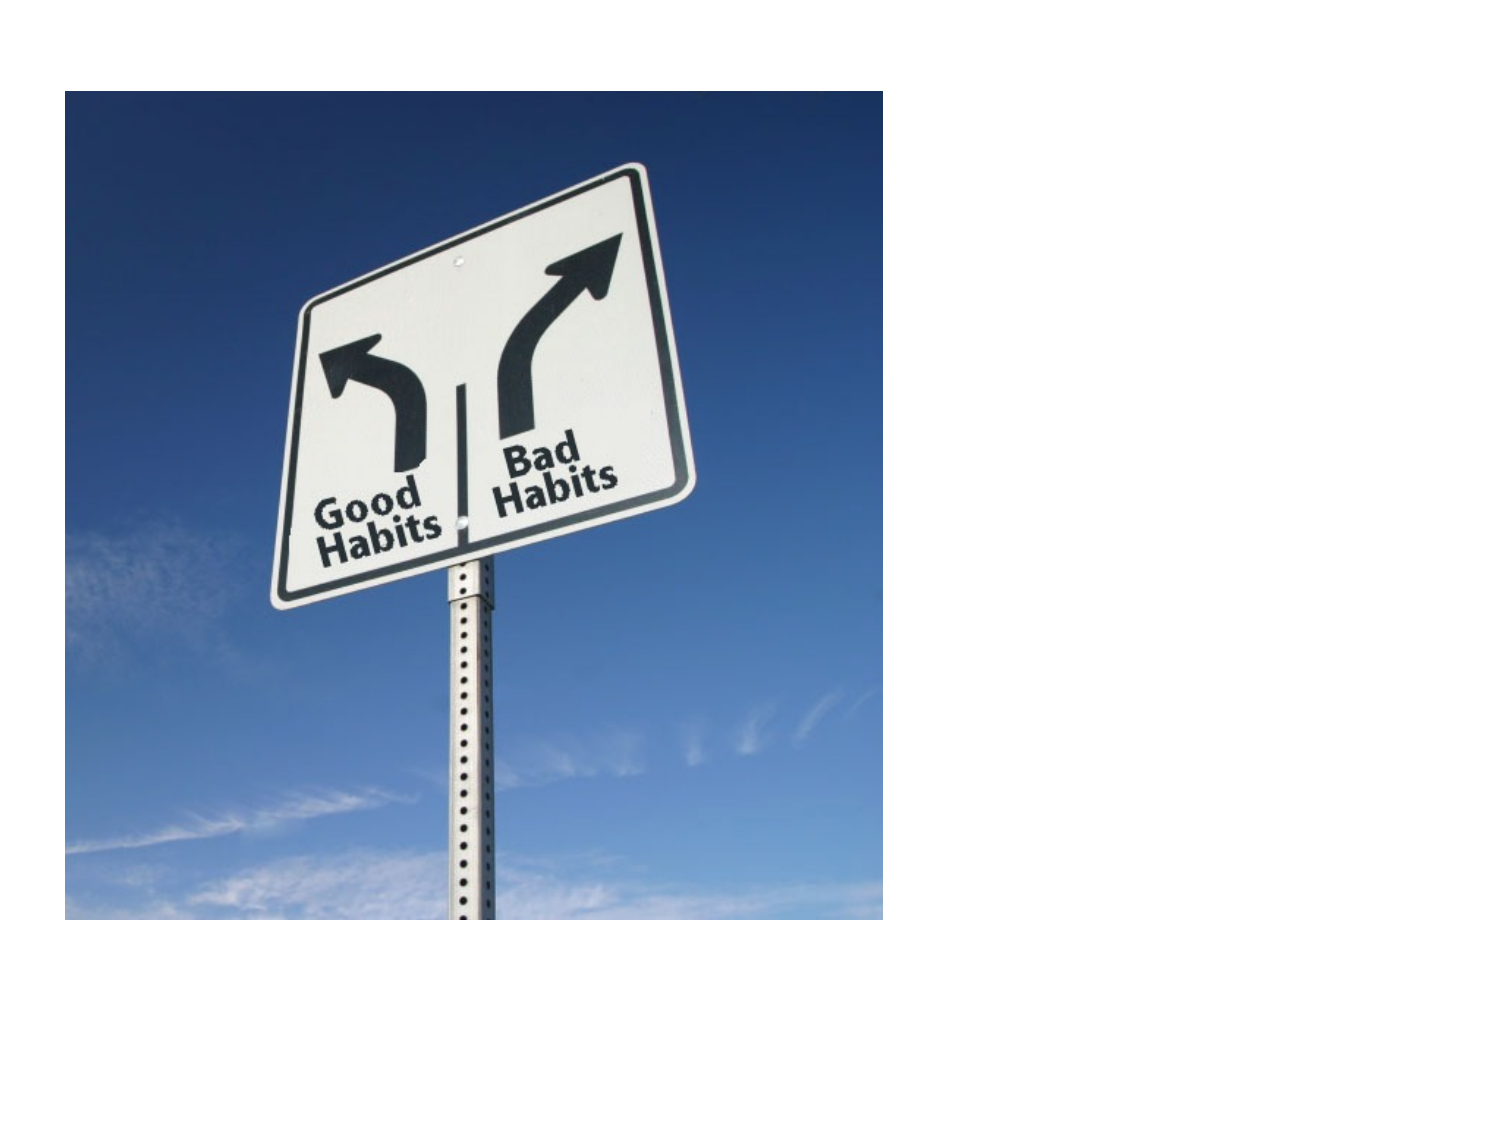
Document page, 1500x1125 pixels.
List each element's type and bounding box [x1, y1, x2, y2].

picture [65, 91, 883, 920]
